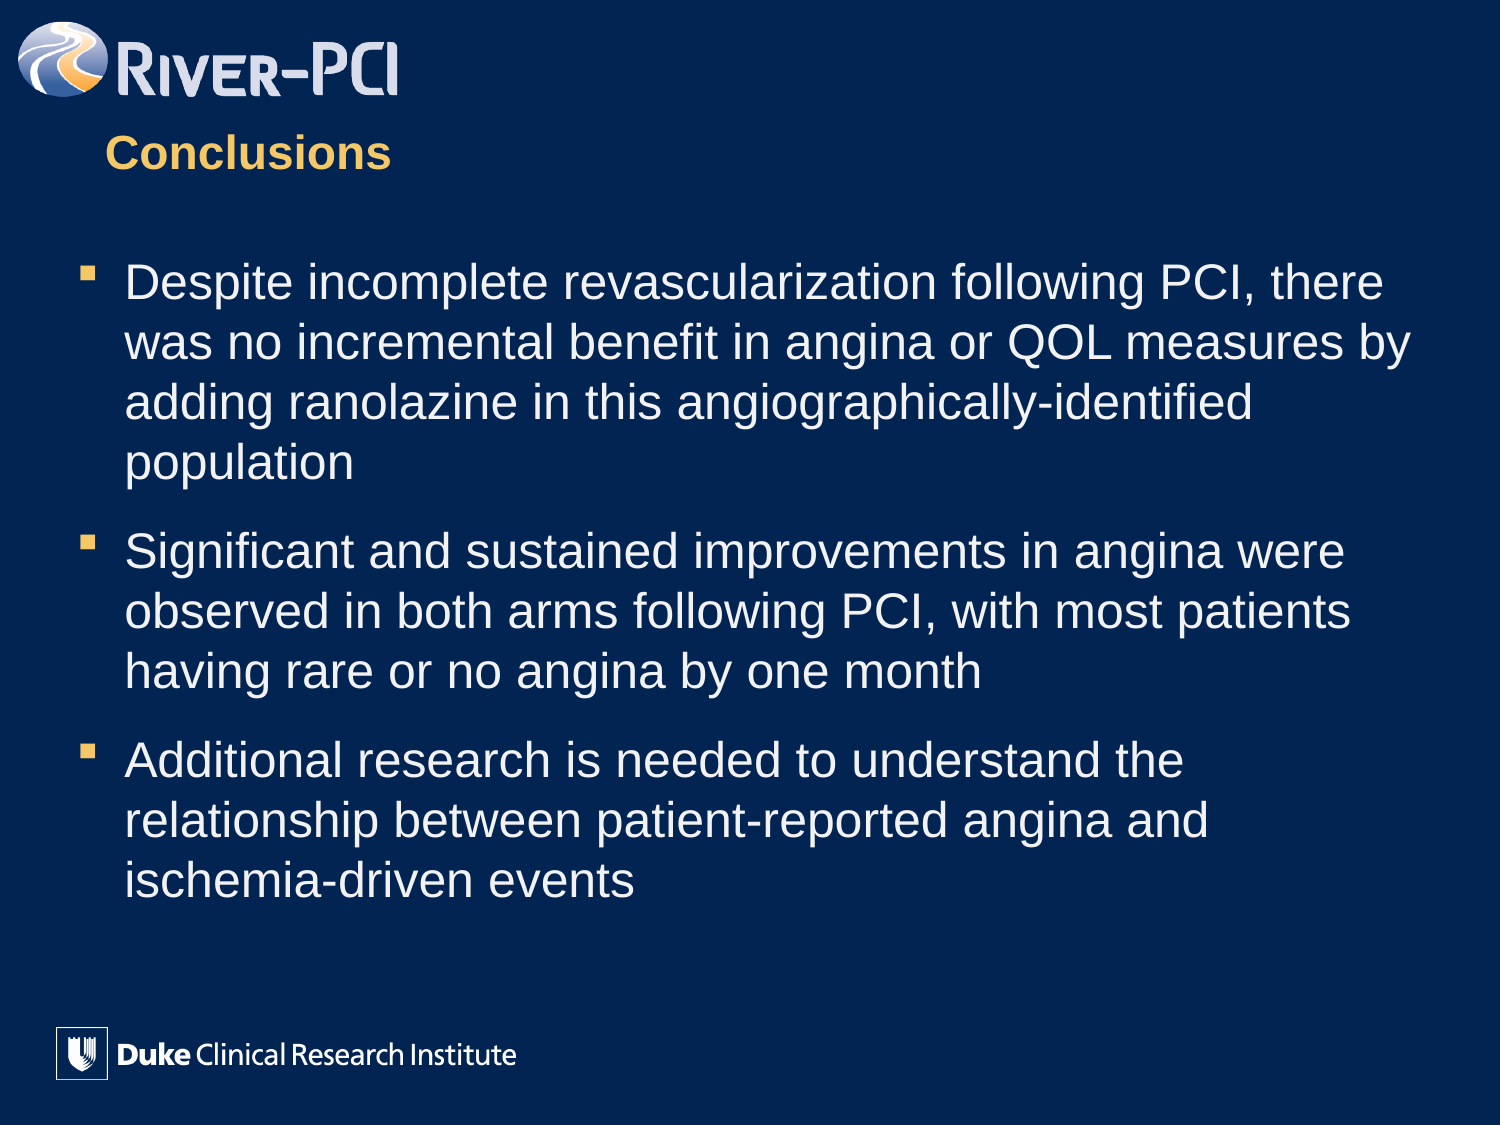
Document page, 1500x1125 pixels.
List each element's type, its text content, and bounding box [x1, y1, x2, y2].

picture [56, 1027, 516, 1080]
title Conclusions [104, 46, 1455, 181]
list Despite incomplete revascularization following PCI, there was no incremental benefit in angina or QOL measures by adding ranolazine in this angiographically-identified population Significant and sustained improvements in angina were observed in both arms following PCI, with most patients having rare or no angina by one month Additional research is needed to understand the relationship between patient-reported angina and ischemia-driven events [76, 249, 1428, 950]
picture [12, 13, 413, 105]
